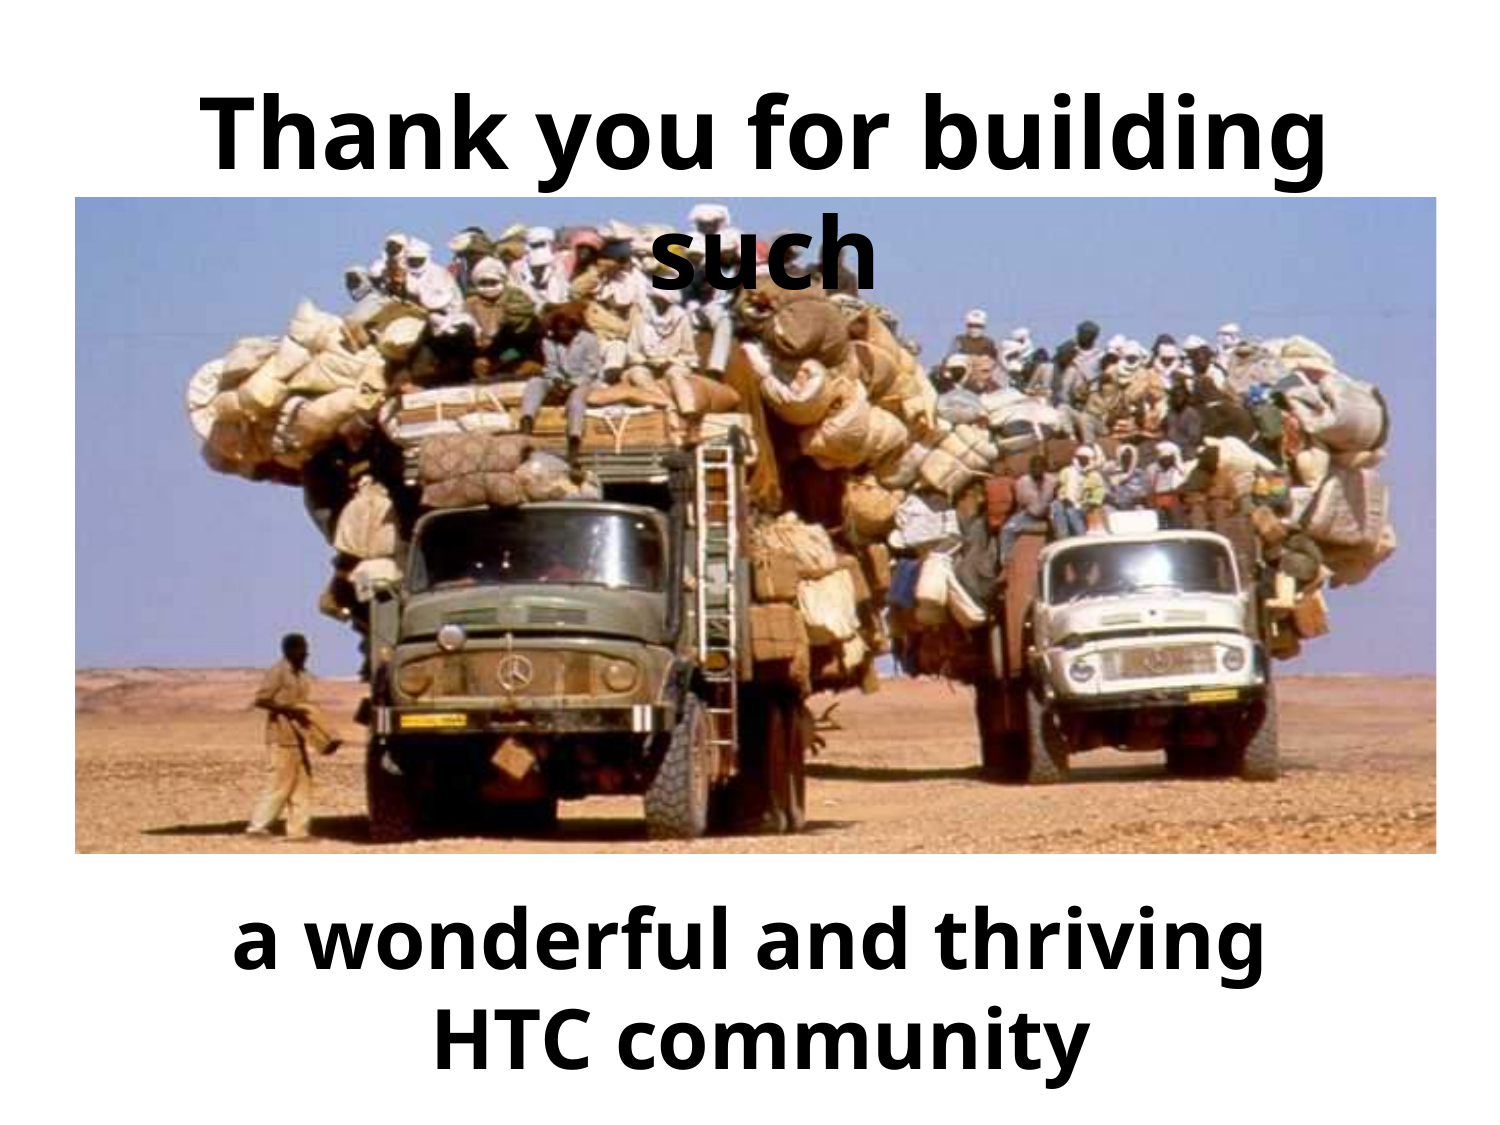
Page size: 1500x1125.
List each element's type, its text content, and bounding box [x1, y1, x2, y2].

text_box [0, 885, 1500, 1125]
picture [74, 196, 1437, 854]
text_box Thank you for building such [54, 61, 1476, 317]
text_box a wonderful and thriving HTC community [216, 878, 1284, 1094]
